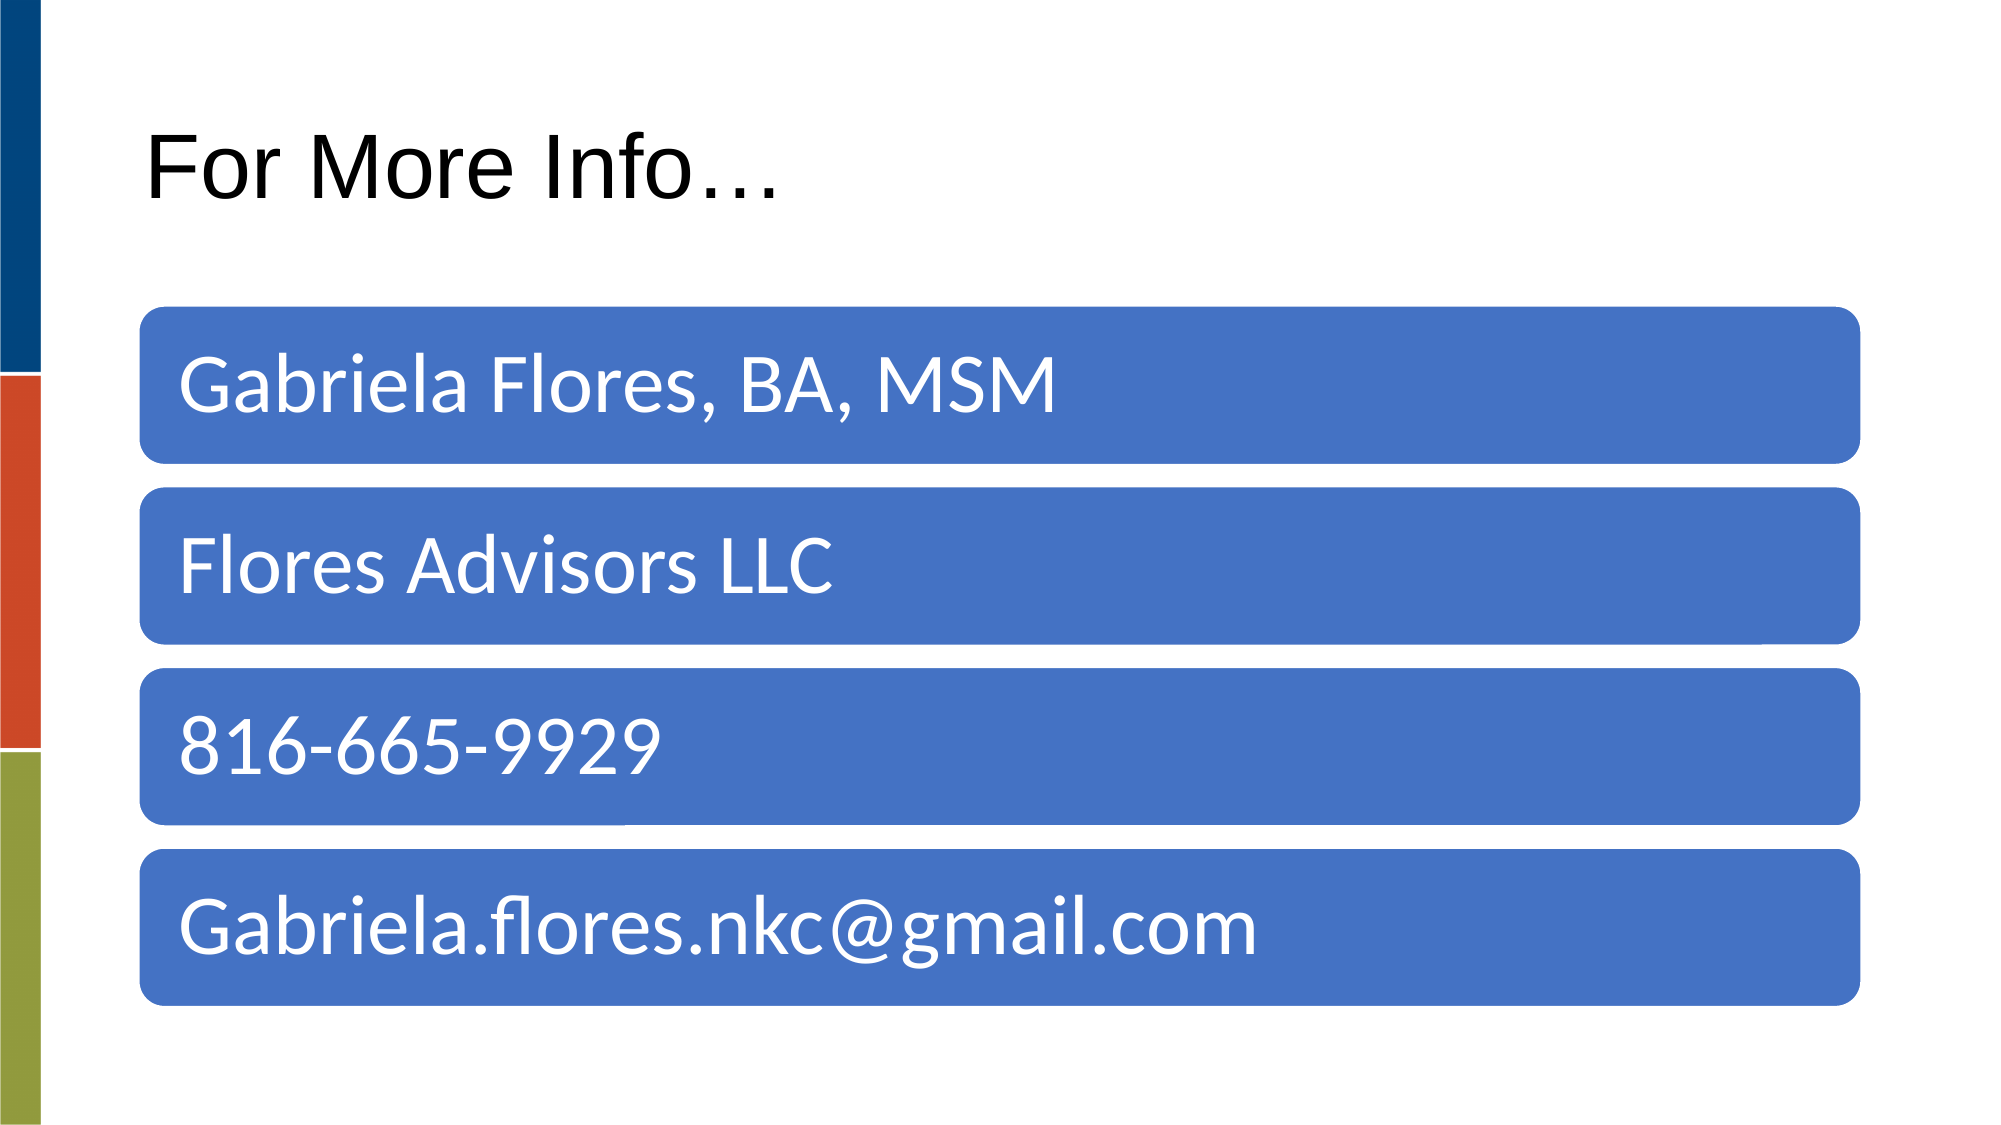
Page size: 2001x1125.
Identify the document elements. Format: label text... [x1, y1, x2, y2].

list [137, 299, 1863, 1014]
title For More Info… [136, 59, 1863, 278]
picture [1, 0, 40, 1124]
